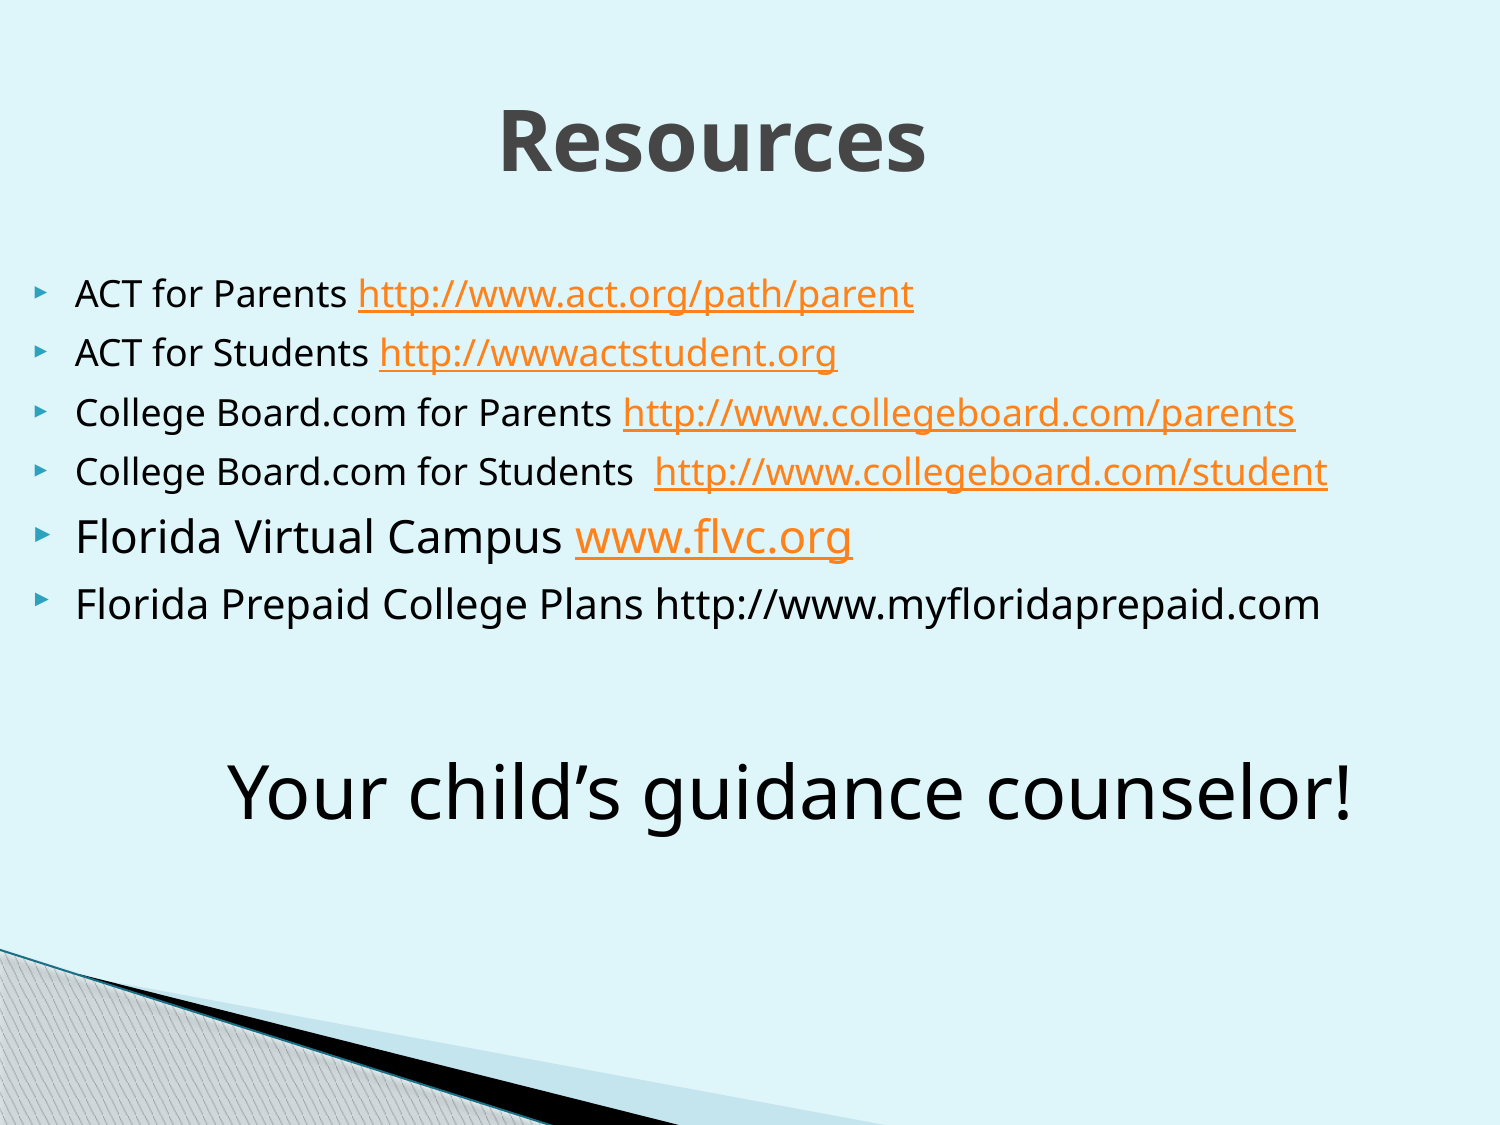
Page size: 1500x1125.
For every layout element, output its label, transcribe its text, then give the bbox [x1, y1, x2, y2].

text_box Your child’s guidance counselor! [212, 737, 1375, 843]
list ACT for Parents http://www.act.org/path/parent ACT for Students http://wwwactstudent.org College Board.com for Parents http://www.collegeboard.com/parents College Board.com for Students http://www.collegeboard.com/student Florida Virtual Campus www.flvc.org Florida Prepaid College Plans http://www.myfloridaprepaid.com [0, 262, 1450, 750]
title Resources [75, 50, 1350, 225]
